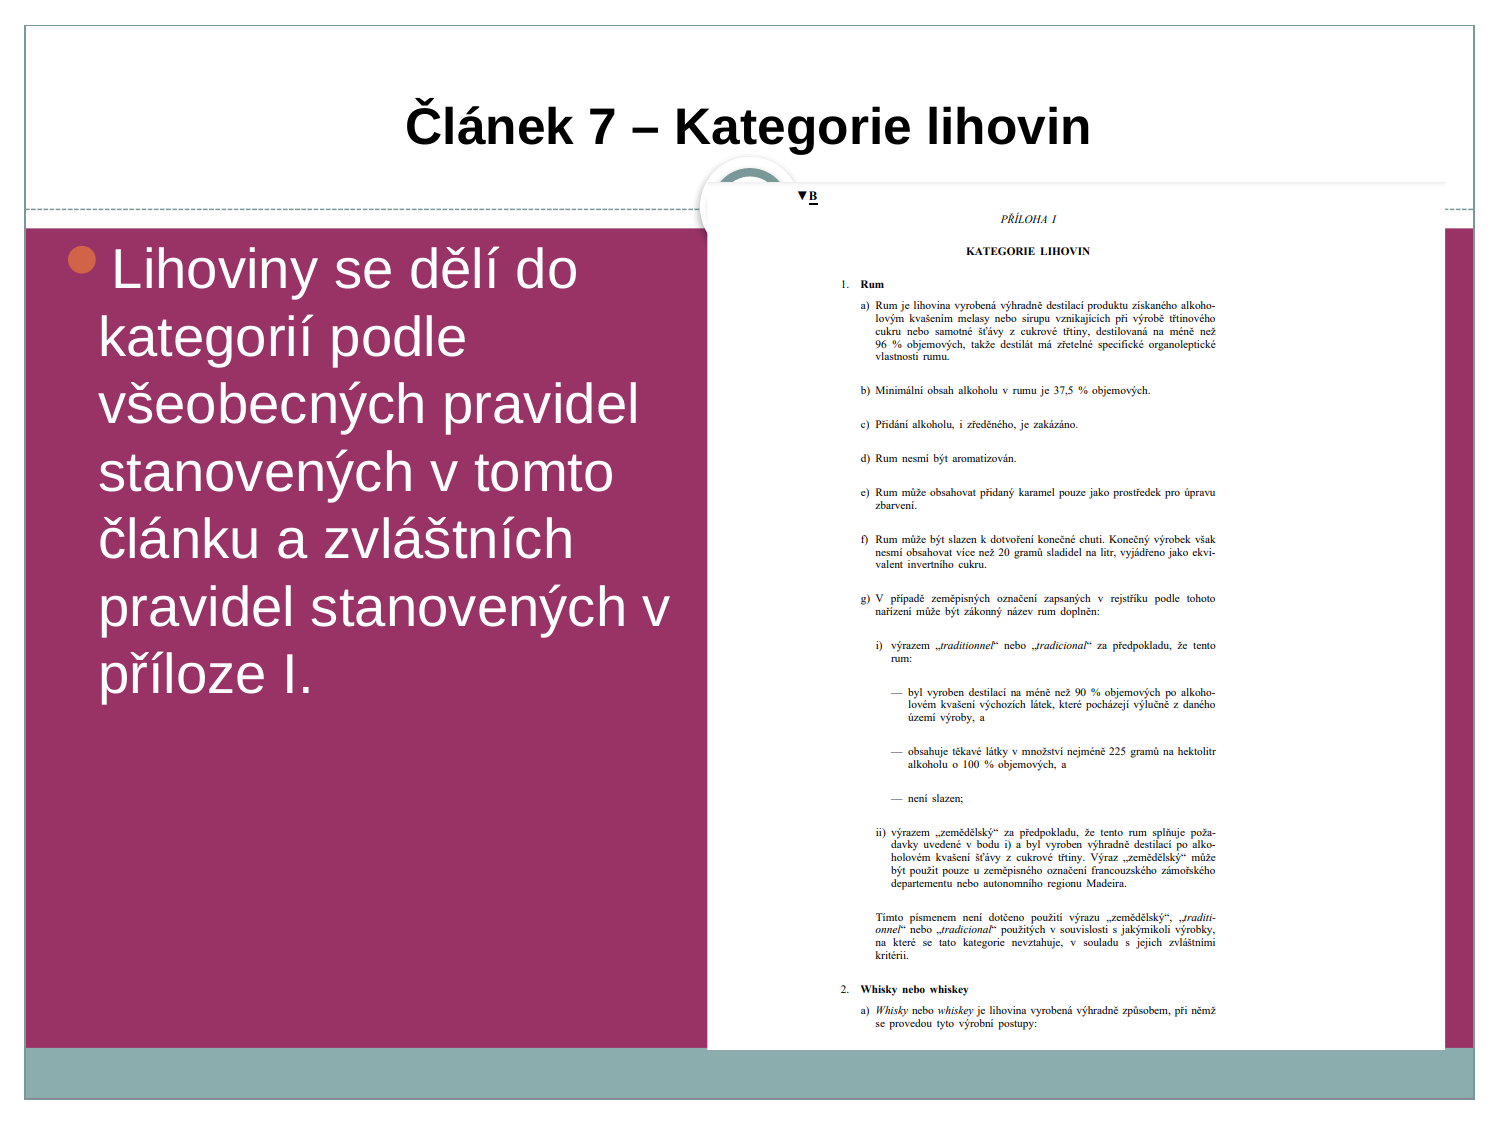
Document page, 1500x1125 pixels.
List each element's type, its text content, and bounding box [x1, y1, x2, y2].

title Článek 7 – Kategorie lihovin [49, 37, 1450, 162]
list Lihoviny se dělí do kategorií podle všeobecných pravidel stanovených v tomto článku a zvláštních pravidel stanovených v příloze I. [49, 224, 700, 993]
picture [707, 182, 1446, 1051]
